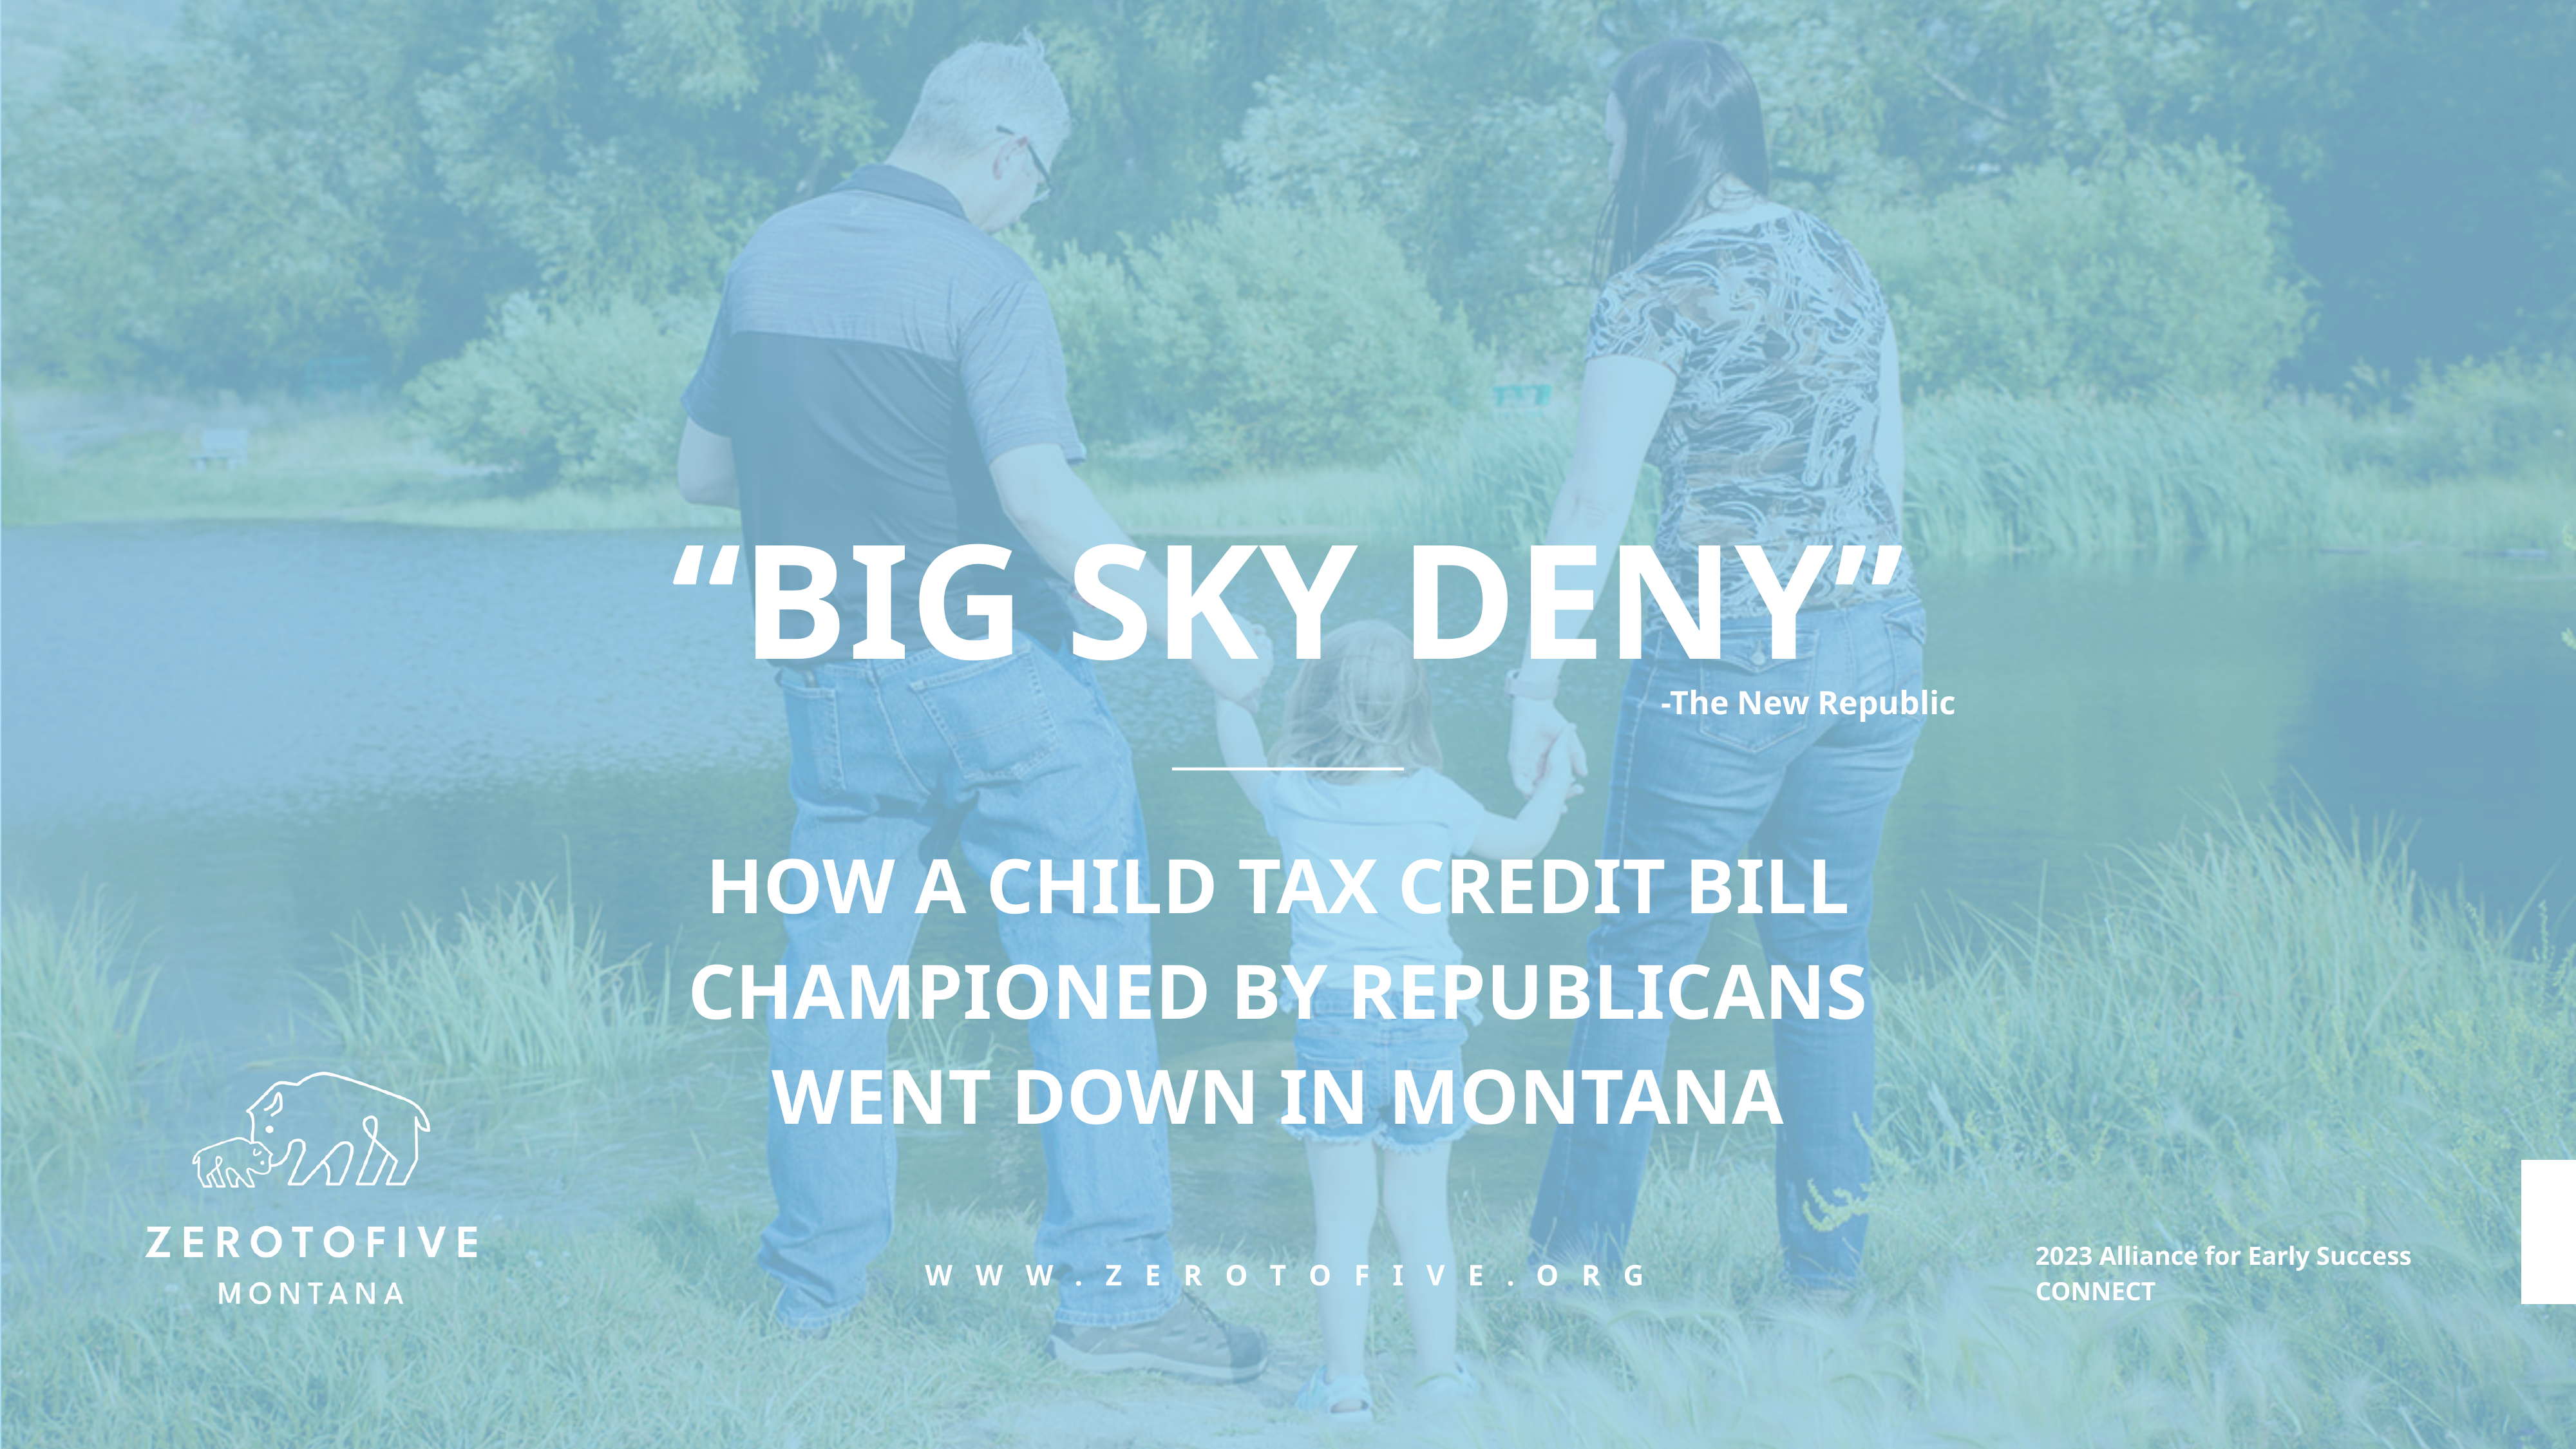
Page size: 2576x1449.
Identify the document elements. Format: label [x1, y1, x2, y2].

text_box [0, 0, 2576, 1449]
text_box [2521, 1159, 2576, 1304]
